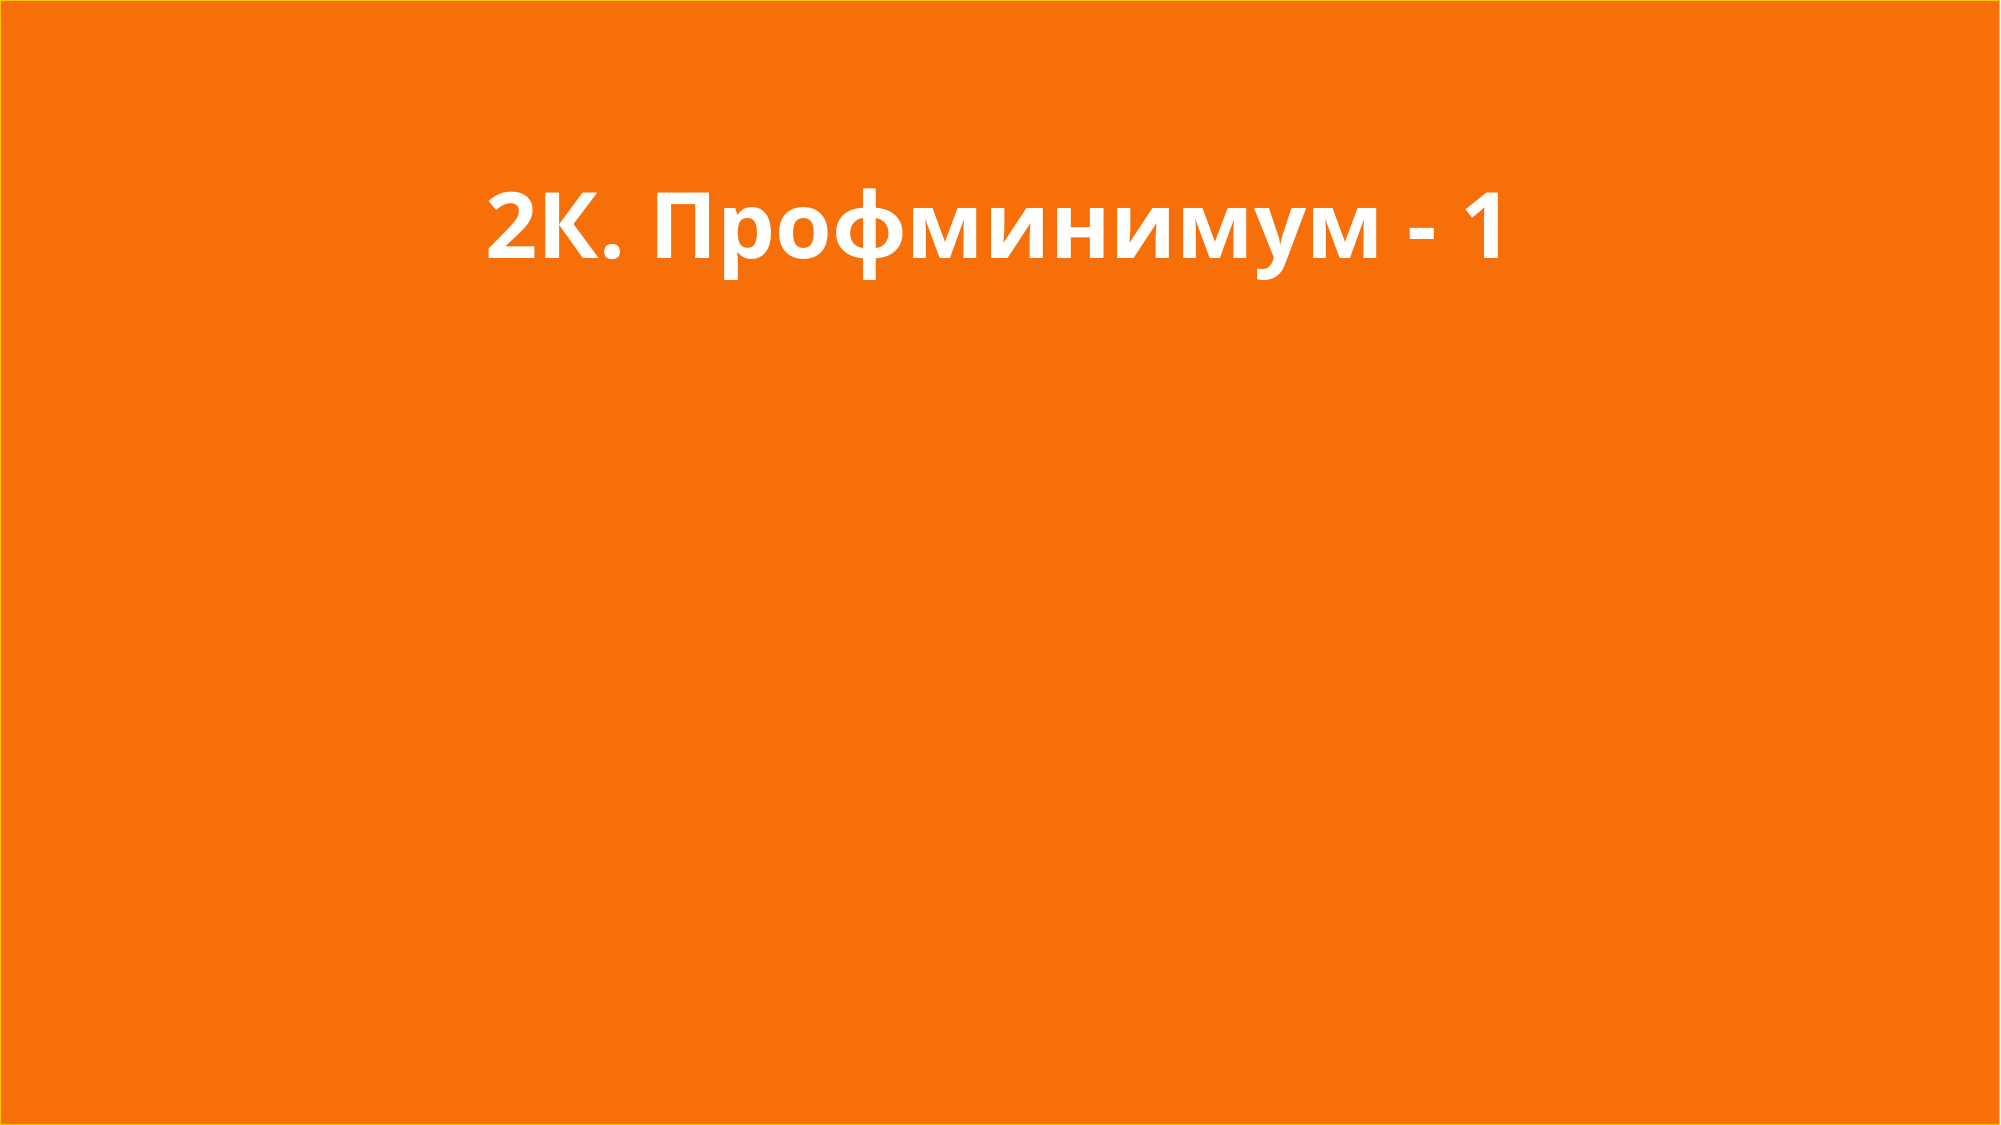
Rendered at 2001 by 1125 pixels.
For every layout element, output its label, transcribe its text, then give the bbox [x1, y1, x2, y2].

title 2К. Профминимум - 1 [137, 120, 1863, 338]
text_box [0, 0, 2000, 1125]
